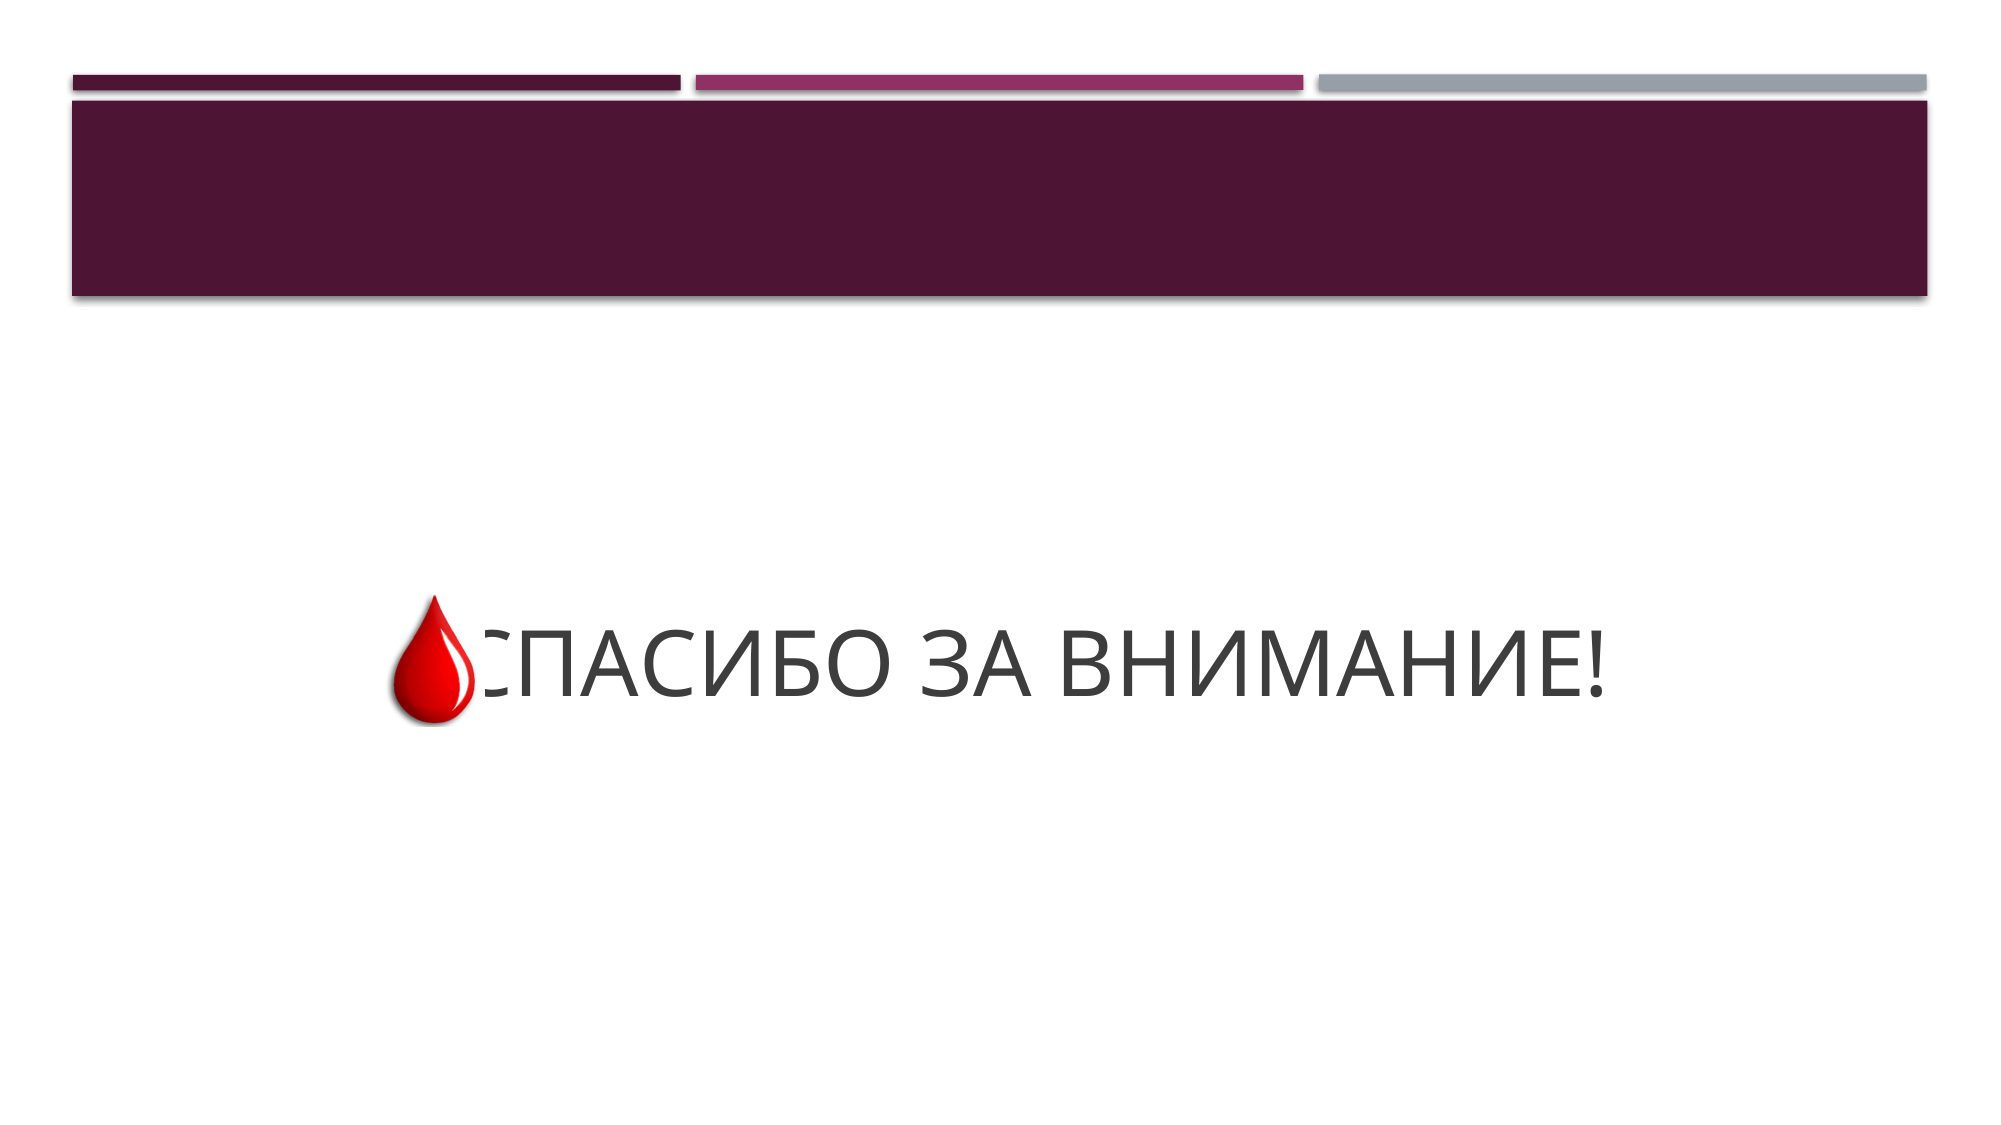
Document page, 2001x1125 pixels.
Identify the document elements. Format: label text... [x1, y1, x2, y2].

picture [383, 592, 485, 727]
list СПАСИБО ЗА ВНИМАНИЕ! [95, 357, 1905, 962]
